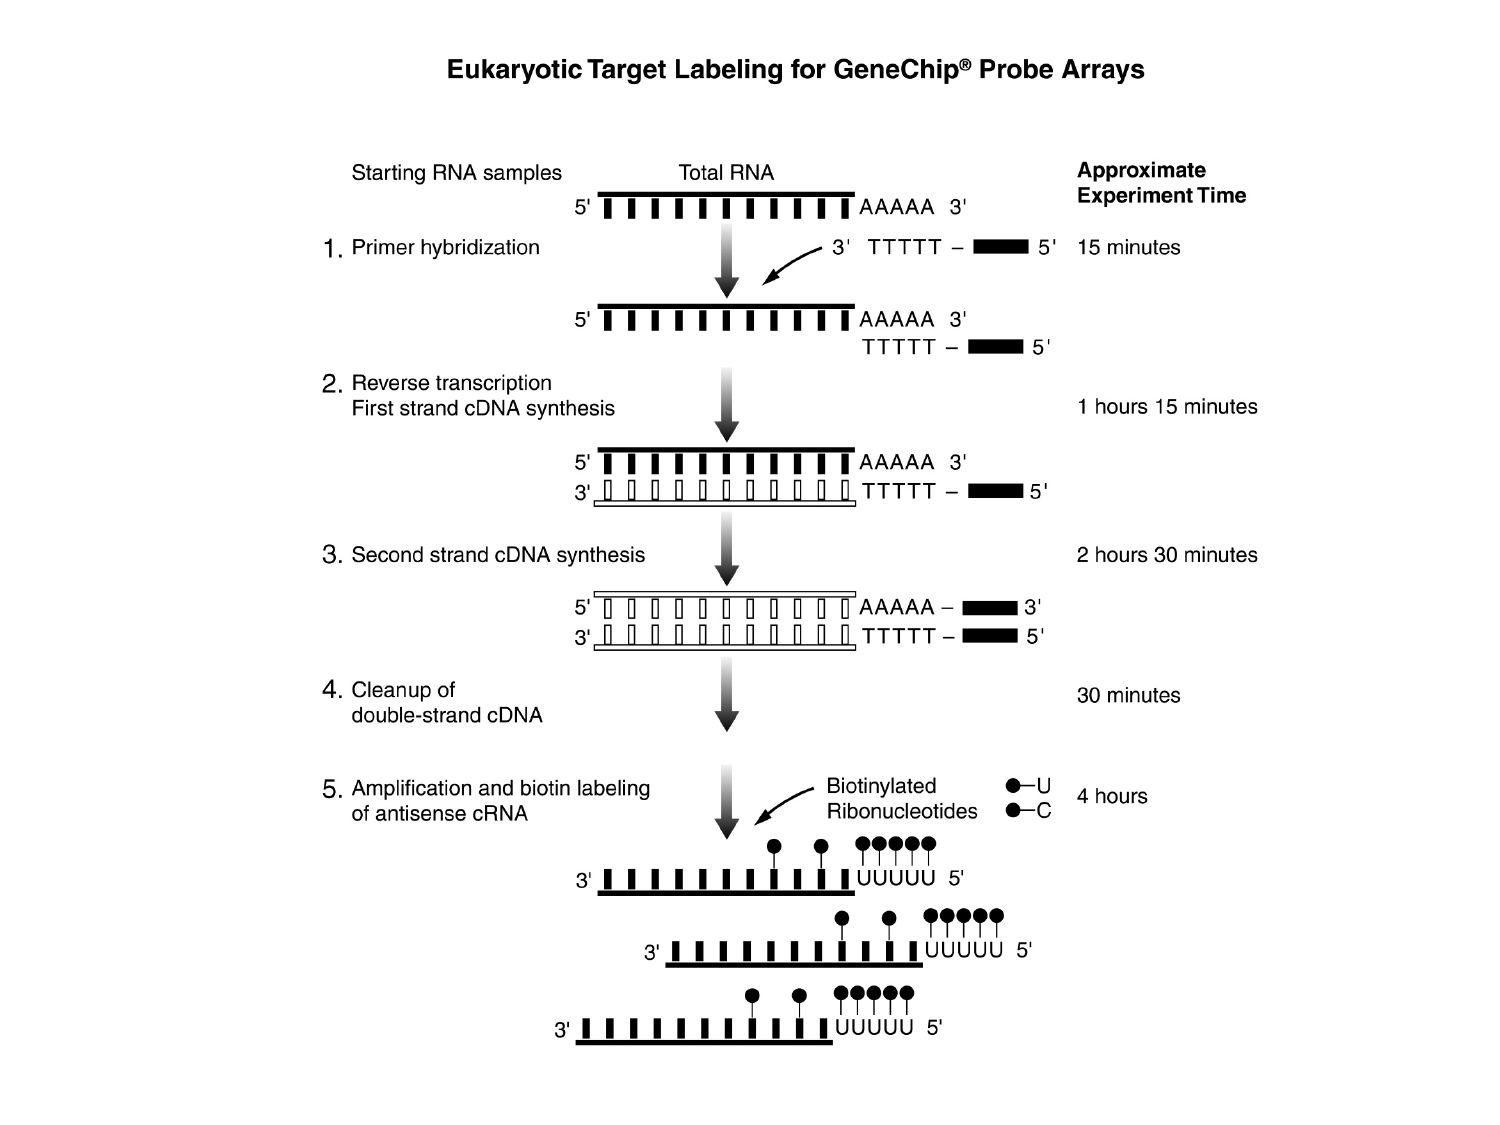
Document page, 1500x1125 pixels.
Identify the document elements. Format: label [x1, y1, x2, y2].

text_box [253, 30, 1306, 1054]
